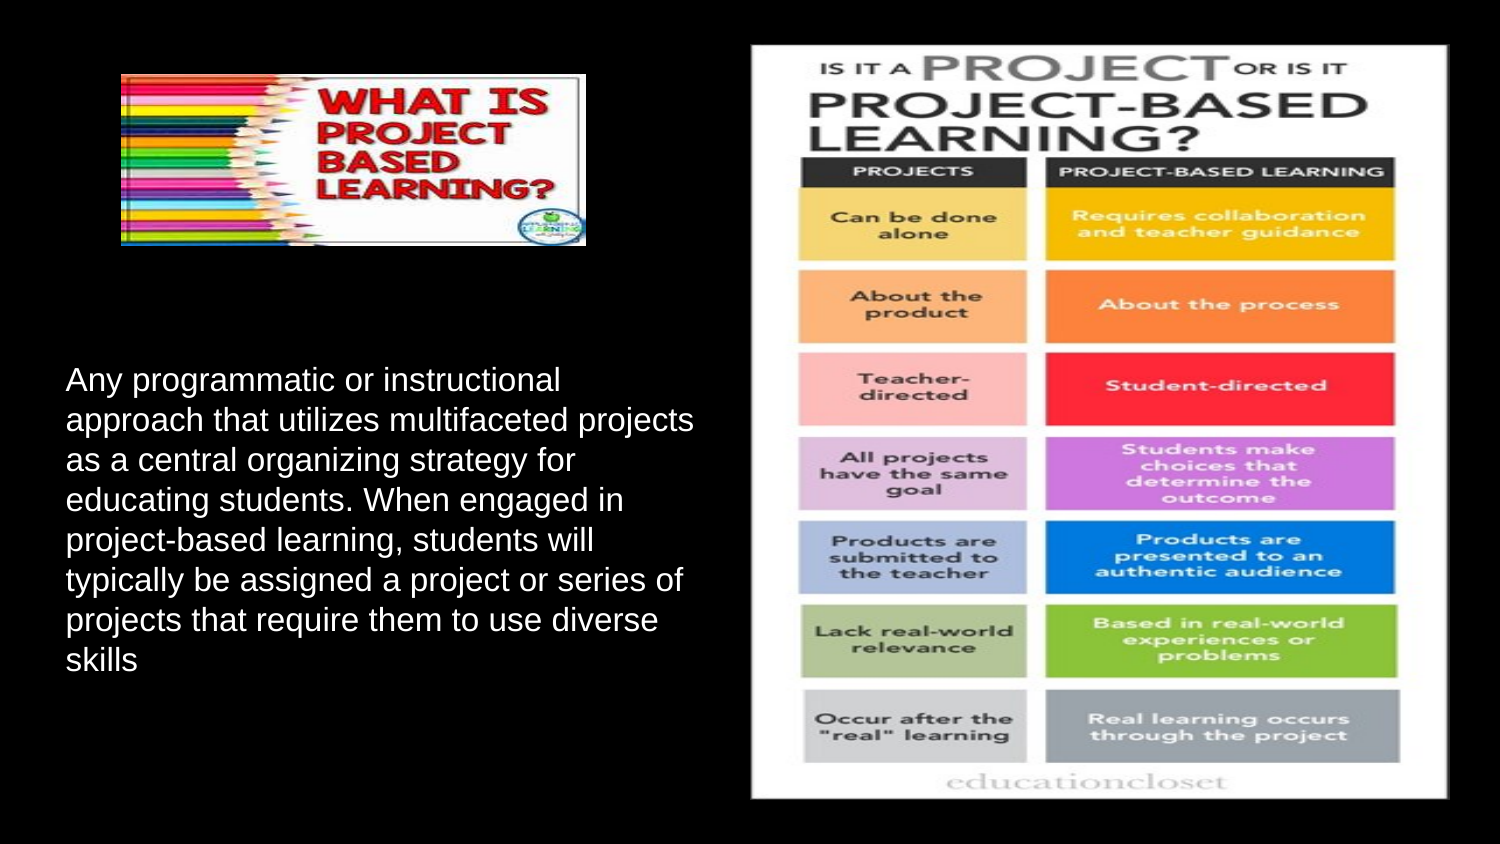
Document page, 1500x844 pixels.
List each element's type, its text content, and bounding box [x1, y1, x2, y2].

picture [121, 74, 586, 246]
picture [749, 43, 1450, 800]
text_box Any programmatic or instructional approach that utilizes multifaceted projects as a central organizing strategy for educating students. When engaged in project-based learning, students will typically be assigned a project or series of projects that require them to use diverse skills [50, 271, 715, 686]
